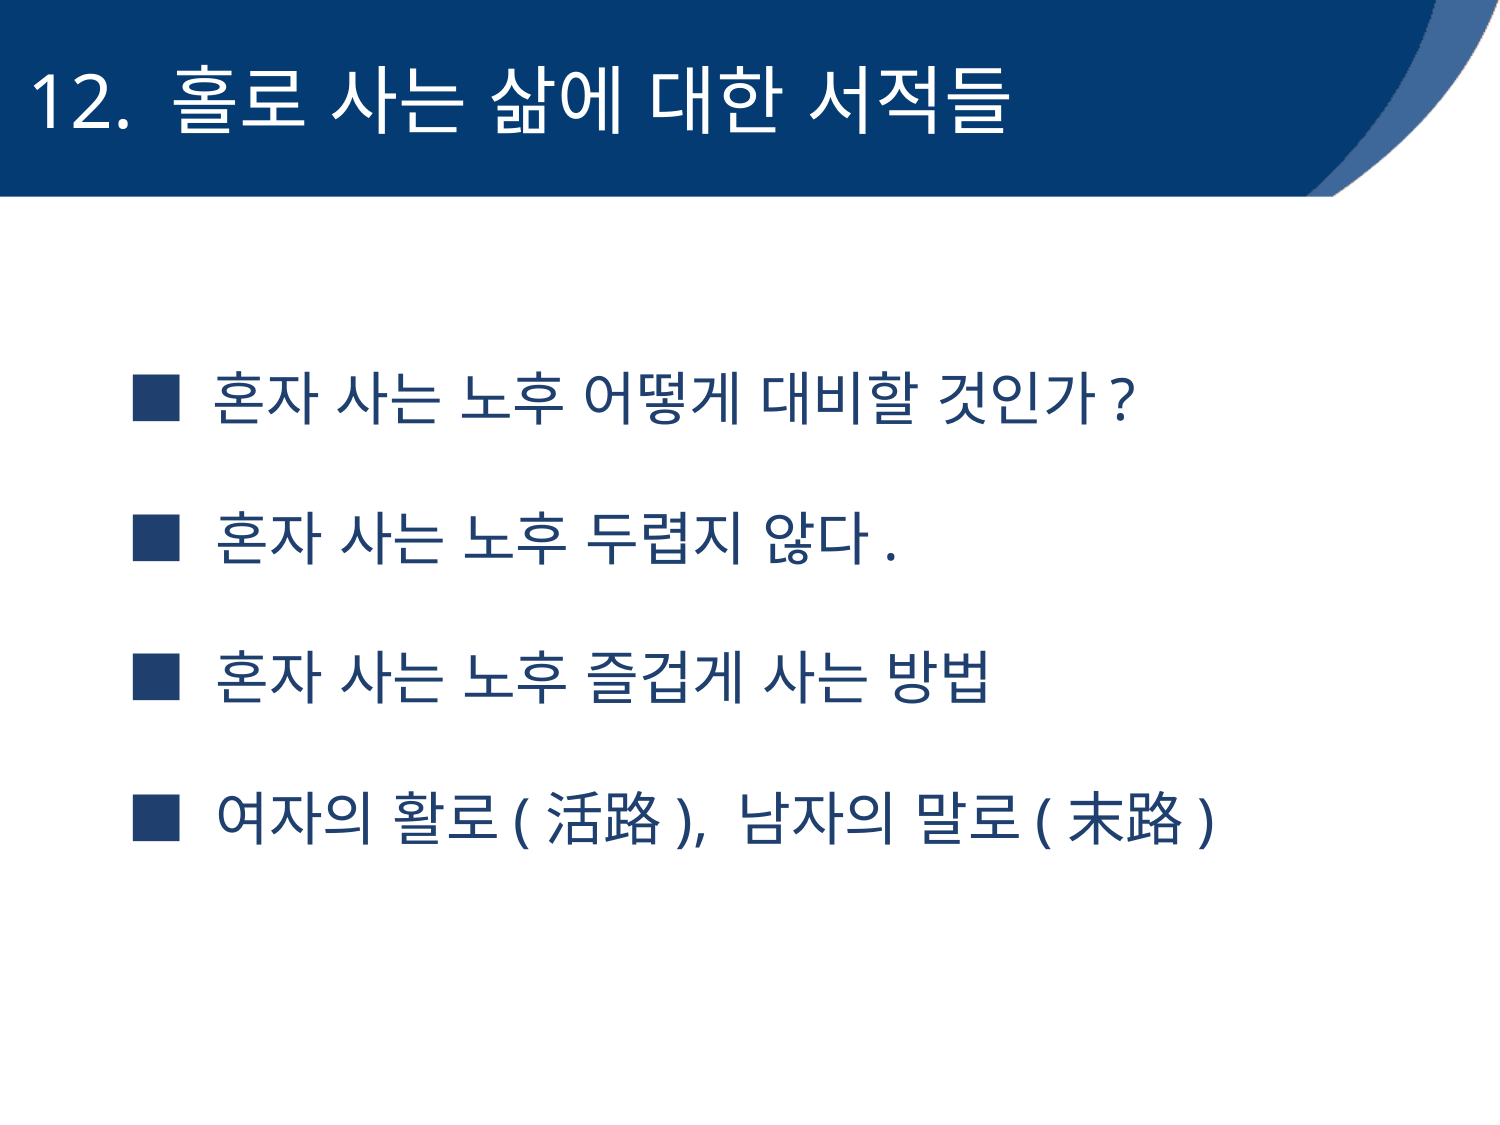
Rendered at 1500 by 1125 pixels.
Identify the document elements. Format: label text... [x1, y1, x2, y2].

text_box 12. 홀로 사는 삶에 대한 서적들 [12, 11, 1483, 186]
text_box ■ 혼자 사는 노후 어떻게 대비할 것인가? ■ 혼자 사는 노후 두렵지 않다. ■ 혼자 사는 노후 즐겁게 사는 방법 ■ 여자의 활로(活路), 남자의 말로(末路) [112, 284, 1500, 964]
picture [0, 0, 1500, 1125]
